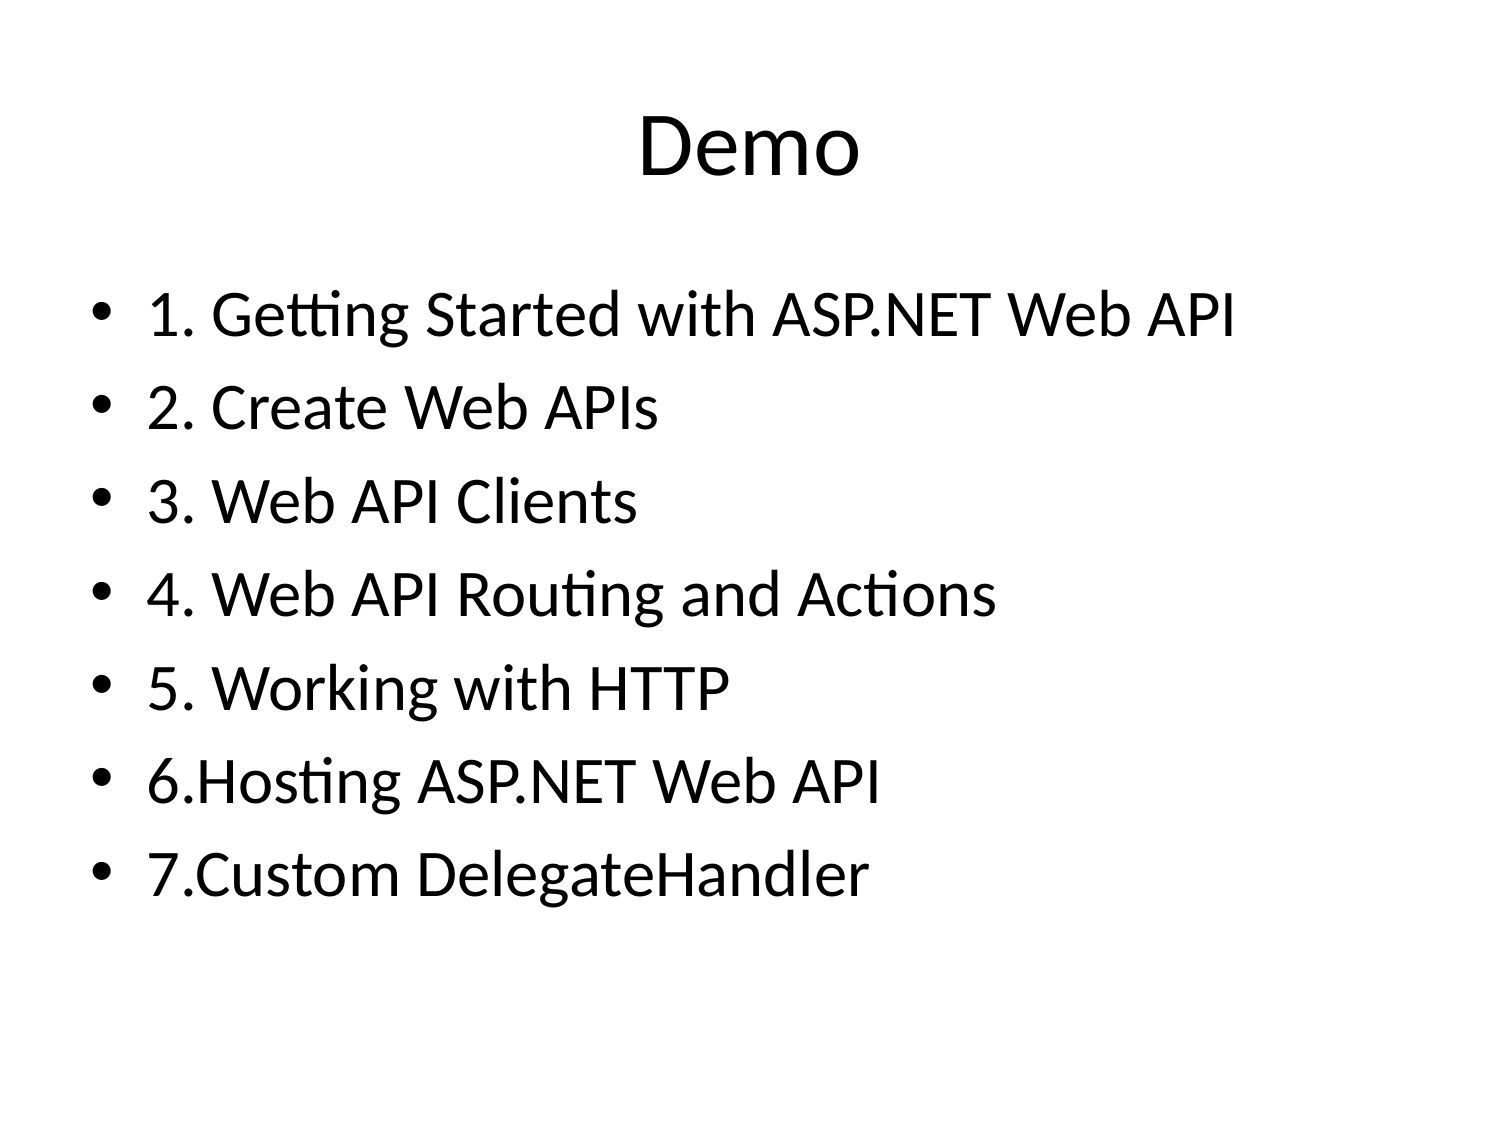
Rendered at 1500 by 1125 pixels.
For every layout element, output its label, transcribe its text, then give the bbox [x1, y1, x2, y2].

title Demo [75, 45, 1425, 233]
list 1. Getting Started with ASP.NET Web API 2. Create Web APIs 3. Web API Clients 4. Web API Routing and Actions 5. Working with HTTP 6.Hosting ASP.NET Web API 7.Custom DelegateHandler [75, 262, 1425, 1005]
